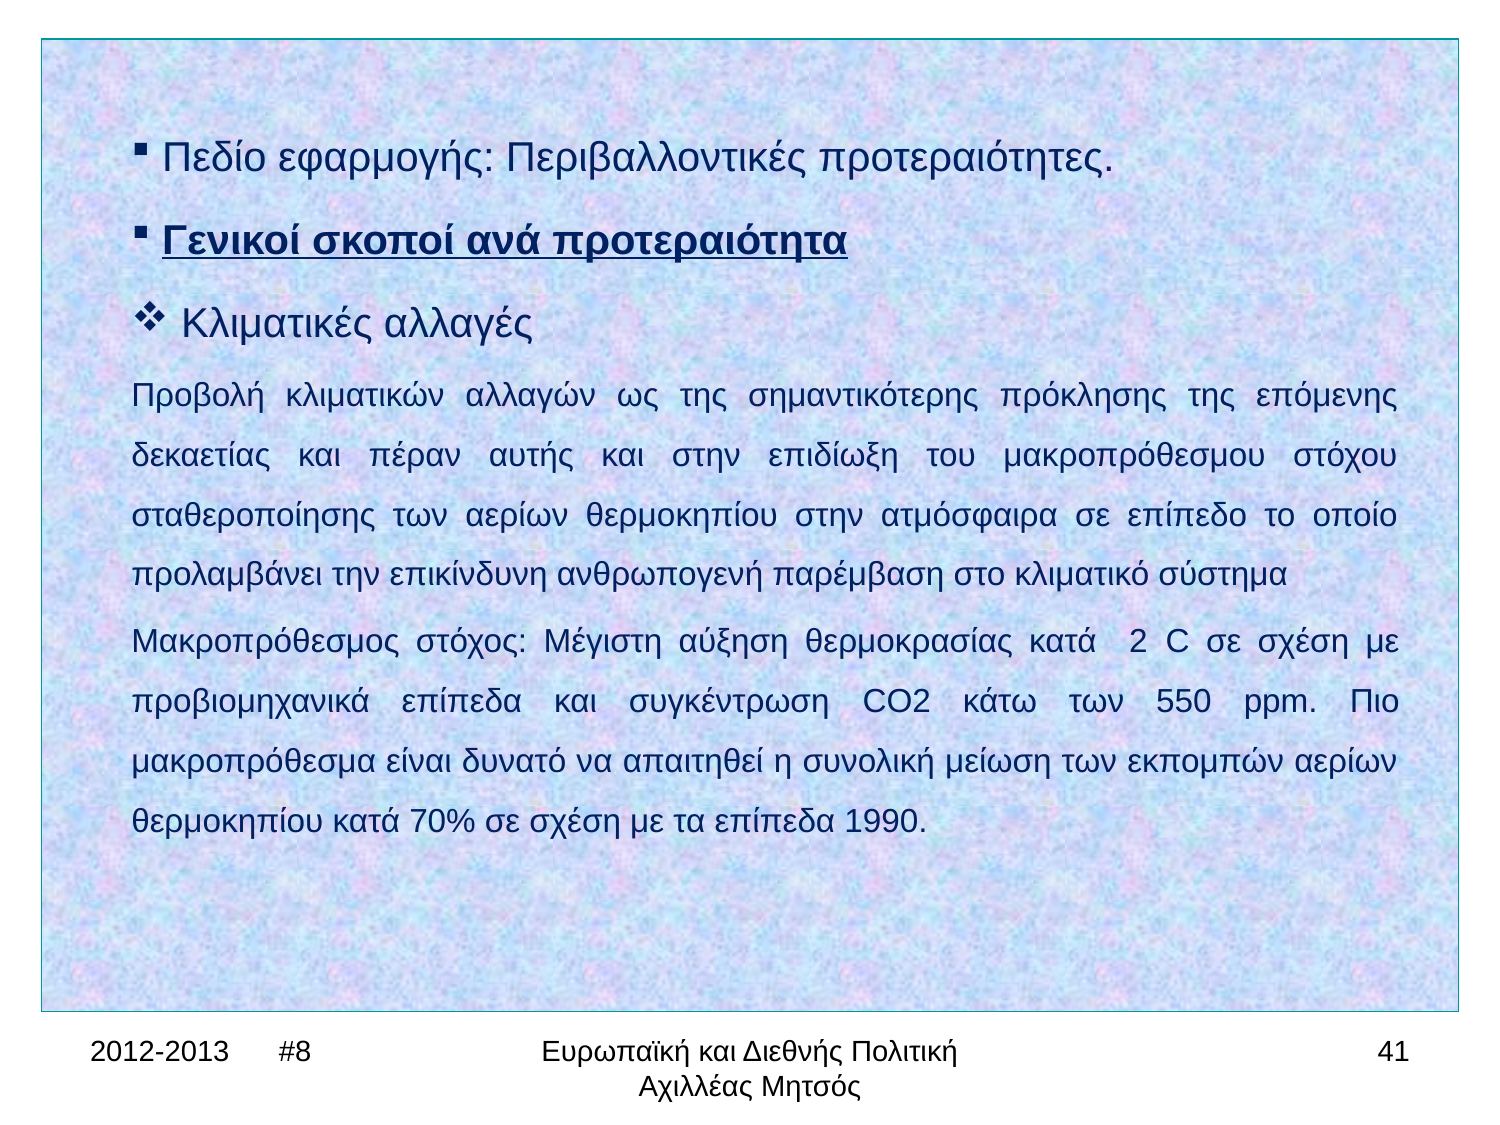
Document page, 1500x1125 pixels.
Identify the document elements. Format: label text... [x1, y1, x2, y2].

subtitle Πεδίο εφαρμογής: Περιβαλλοντικές προτεραιότητες. Γενικοί σκοποί ανά προτεραιότητα Κλιματικές αλλαγές Προβολή κλιματικών αλλαγών ως της σημαντικότερης πρόκλησης της επόμενης δεκαετίας και πέραν αυτής και στην επιδίωξη του μακροπρόθεσμου στόχου σταθεροποίησης των αερίων θερμοκηπίου στην ατμόσφαιρα σε επίπεδο το οποίο προλαμβάνει την επικίνδυνη ανθρωπογενή παρέμβαση στο κλιματικό σύστημα Μακροπρόθεσμος στόχος: Μέγιστη αύξηση θερμοκρασίας κατά 2 C σε σχέση με προβιομηχανικά επίπεδα και συγκέντρωση CO2 κάτω των 550 ppm. Πιο μακροπρόθεσμα είναι δυνατό να απαιτηθεί η συνολική μείωση των εκπομπών αερίων θερμοκηπίου κατά 70% σε σχέση με τα επίπεδα 1990. [41, 38, 1459, 1012]
footer Ευρωπαϊκή και Διεθνής Πολιτική Αχιλλέας Μητσός [512, 1024, 988, 1103]
slide_number 2012-2013 #8 [74, 1024, 426, 1103]
slide_number 41 [1074, 1024, 1426, 1103]
